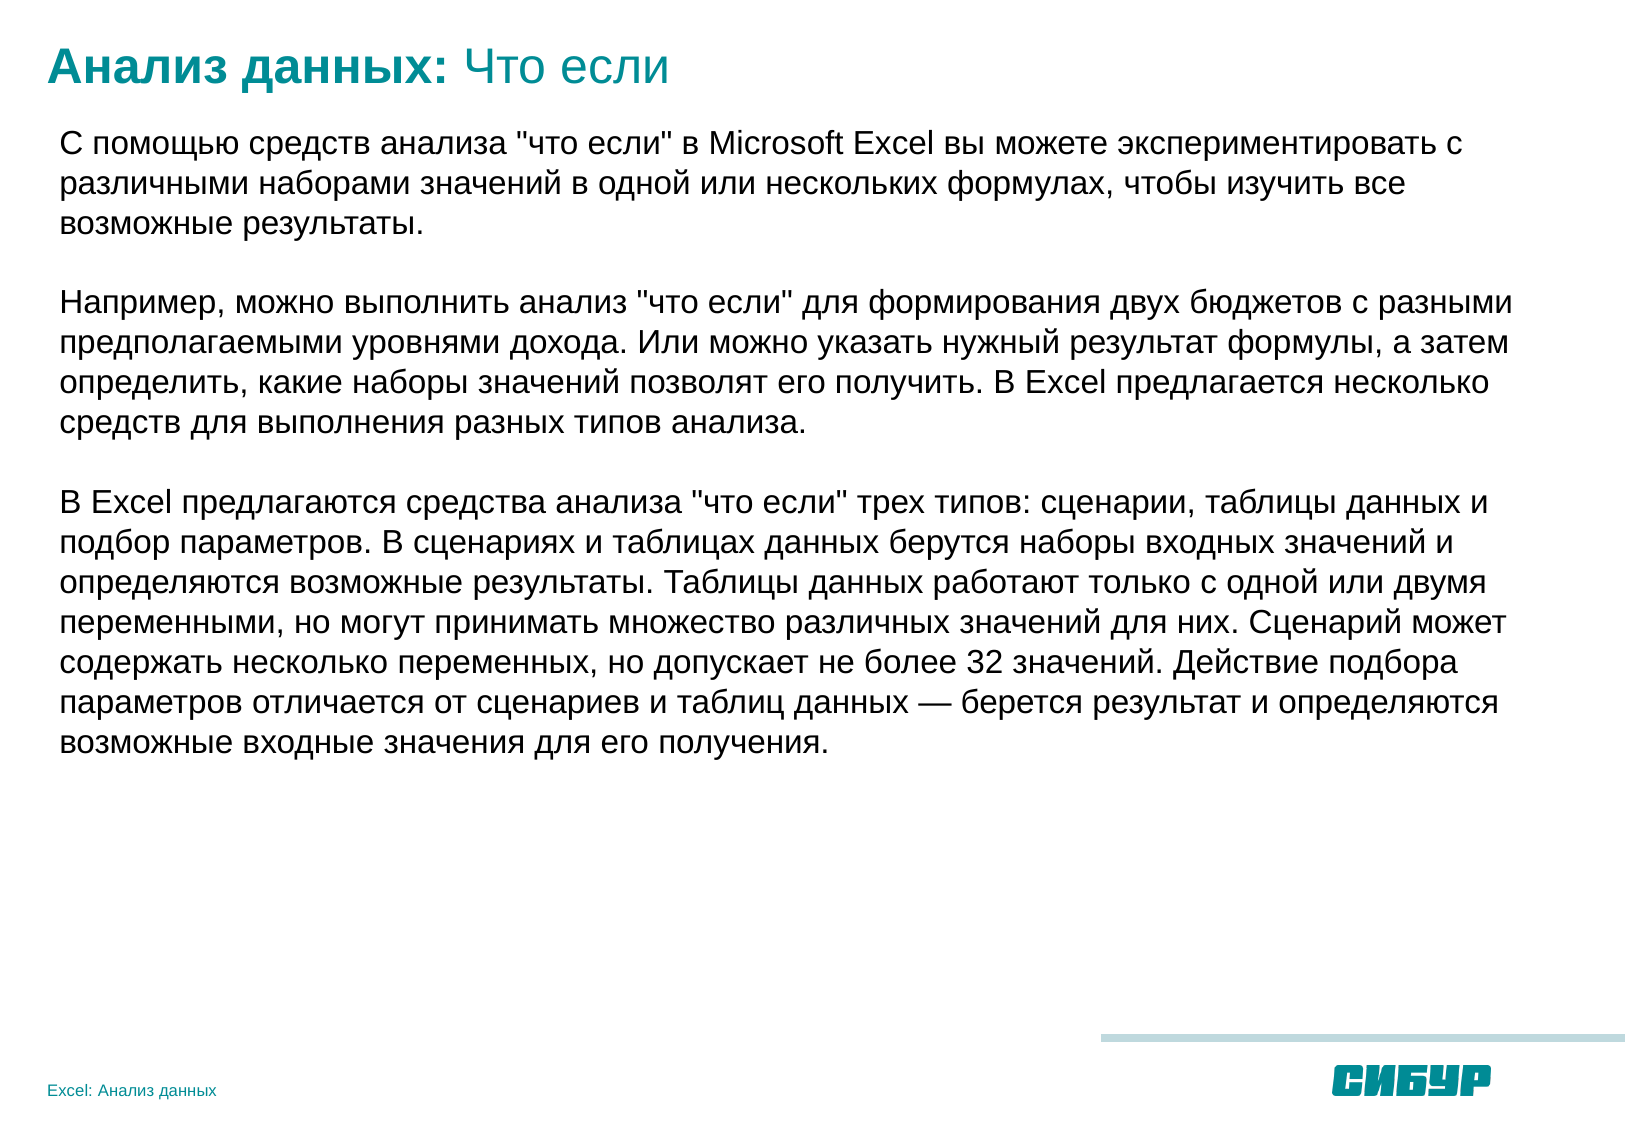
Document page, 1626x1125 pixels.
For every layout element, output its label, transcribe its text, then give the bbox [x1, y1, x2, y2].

picture [1332, 1065, 1491, 1096]
title Анализ данных: Что если [46, 33, 1581, 150]
footer Excel: Анализ данных [47, 1024, 1100, 1100]
text_box С помощью средств анализа "что если" в Microsoft Excel вы можете экспериментировать с различными наборами значений в одной или нескольких формулах, чтобы изучить все возможные результаты. Например, можно выполнить анализ "что если" для формирования двух бюджетов с разными предполагаемыми уровнями дохода. Или можно указать нужный результат формулы, а затем определить, какие наборы значений позволят его получить. В Excel предлагается несколько средств для выполнения разных типов анализа. В Excel предлагаются средства анализа "что если" трех типов: сценарии, таблицы данных и подбор параметров. В сценариях и таблицах данных берутся наборы входных значений и определяются возможные результаты. Таблицы данных работают только с одной или двумя переменными, но могут принимать множество различных значений для них. Сценарий может содержать несколько переменных, но допускает не более 32 значений. Действие подбора параметров отличается от сценариев и таблиц данных — берется результат и определяются возможные входные значения для его получения. [44, 113, 1569, 847]
